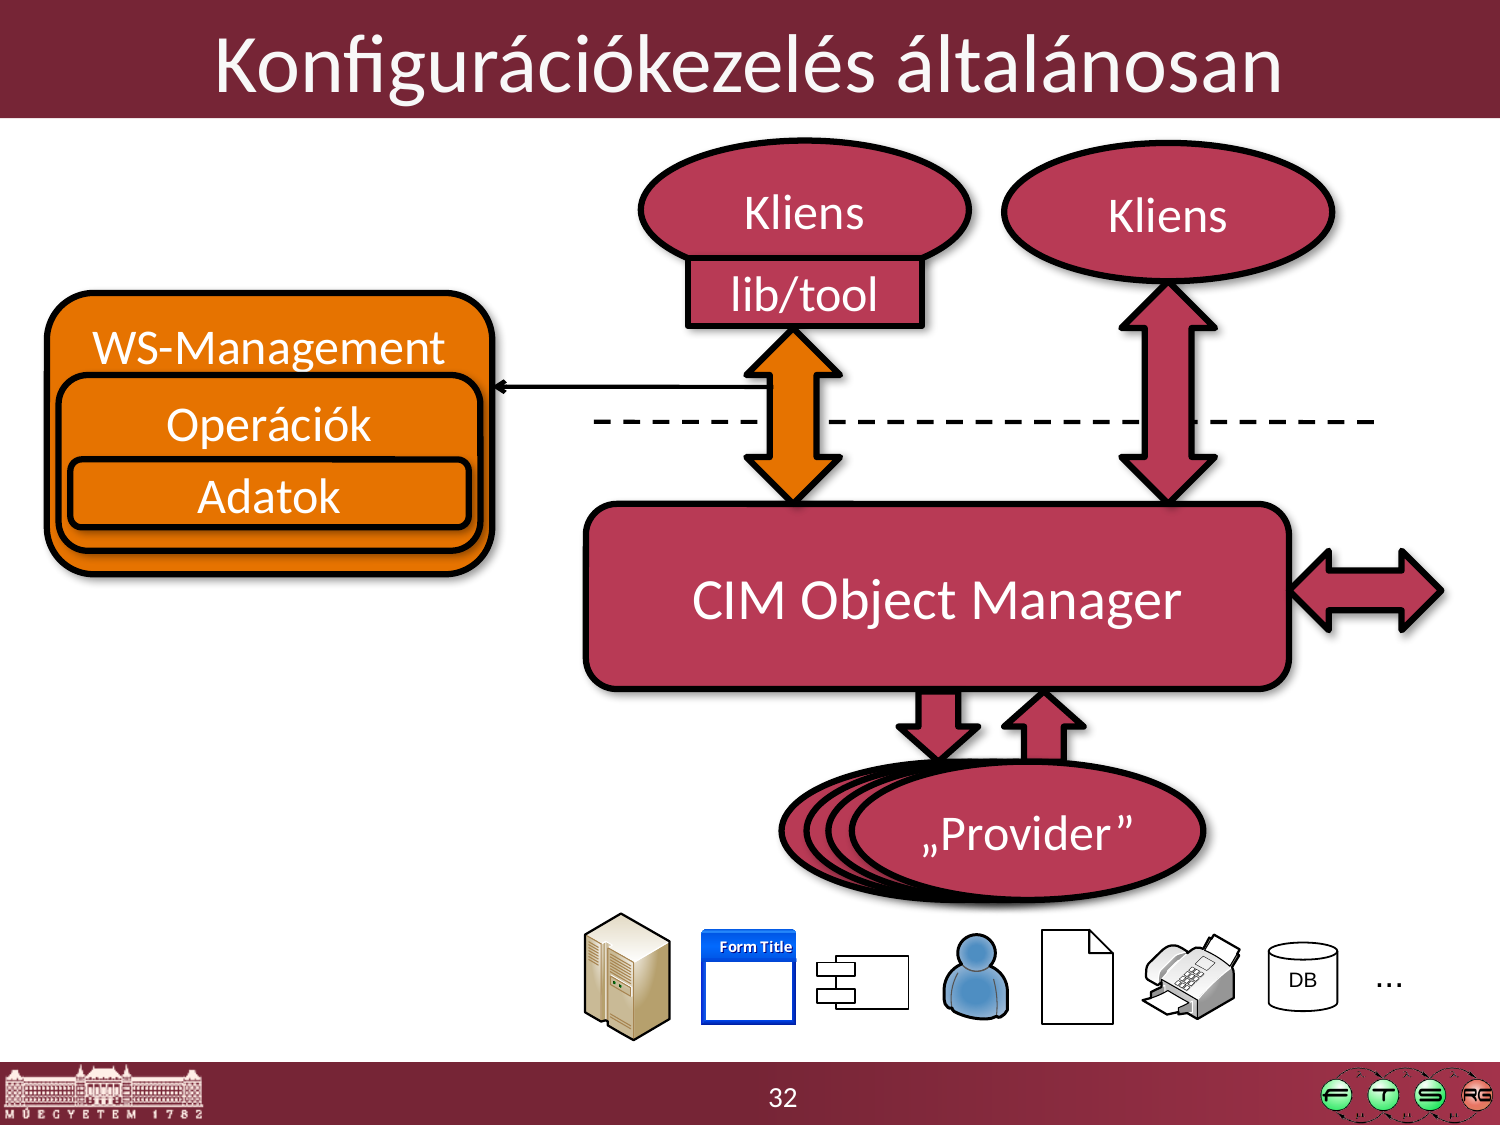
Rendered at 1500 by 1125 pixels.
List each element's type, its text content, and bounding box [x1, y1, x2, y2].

text_box [896, 689, 981, 759]
text_box [1002, 689, 1086, 759]
picture [1318, 1065, 1494, 1125]
text_box Adatok [68, 457, 471, 530]
text_box [744, 432, 842, 507]
text_box „Provider” [779, 759, 948, 888]
title Konfigurációkezelés általánosan [0, 0, 1500, 119]
picture [0, 1063, 209, 1123]
text_box Kliens [638, 138, 972, 260]
text_box „Provider” [804, 760, 961, 885]
text_box [1119, 279, 1217, 420]
text_box [1286, 548, 1444, 633]
text_box [744, 337, 842, 420]
text_box [1119, 432, 1217, 506]
text_box WS-Management [44, 290, 495, 577]
text_box „Provider” [826, 759, 994, 886]
text_box Operációk [56, 372, 483, 553]
text_box lib/tool [686, 256, 924, 328]
text_box „Provider” [849, 759, 1206, 903]
text_box Kliens [1002, 140, 1335, 284]
text_box CIM Object Manager [583, 501, 1292, 692]
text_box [581, 910, 1407, 1044]
